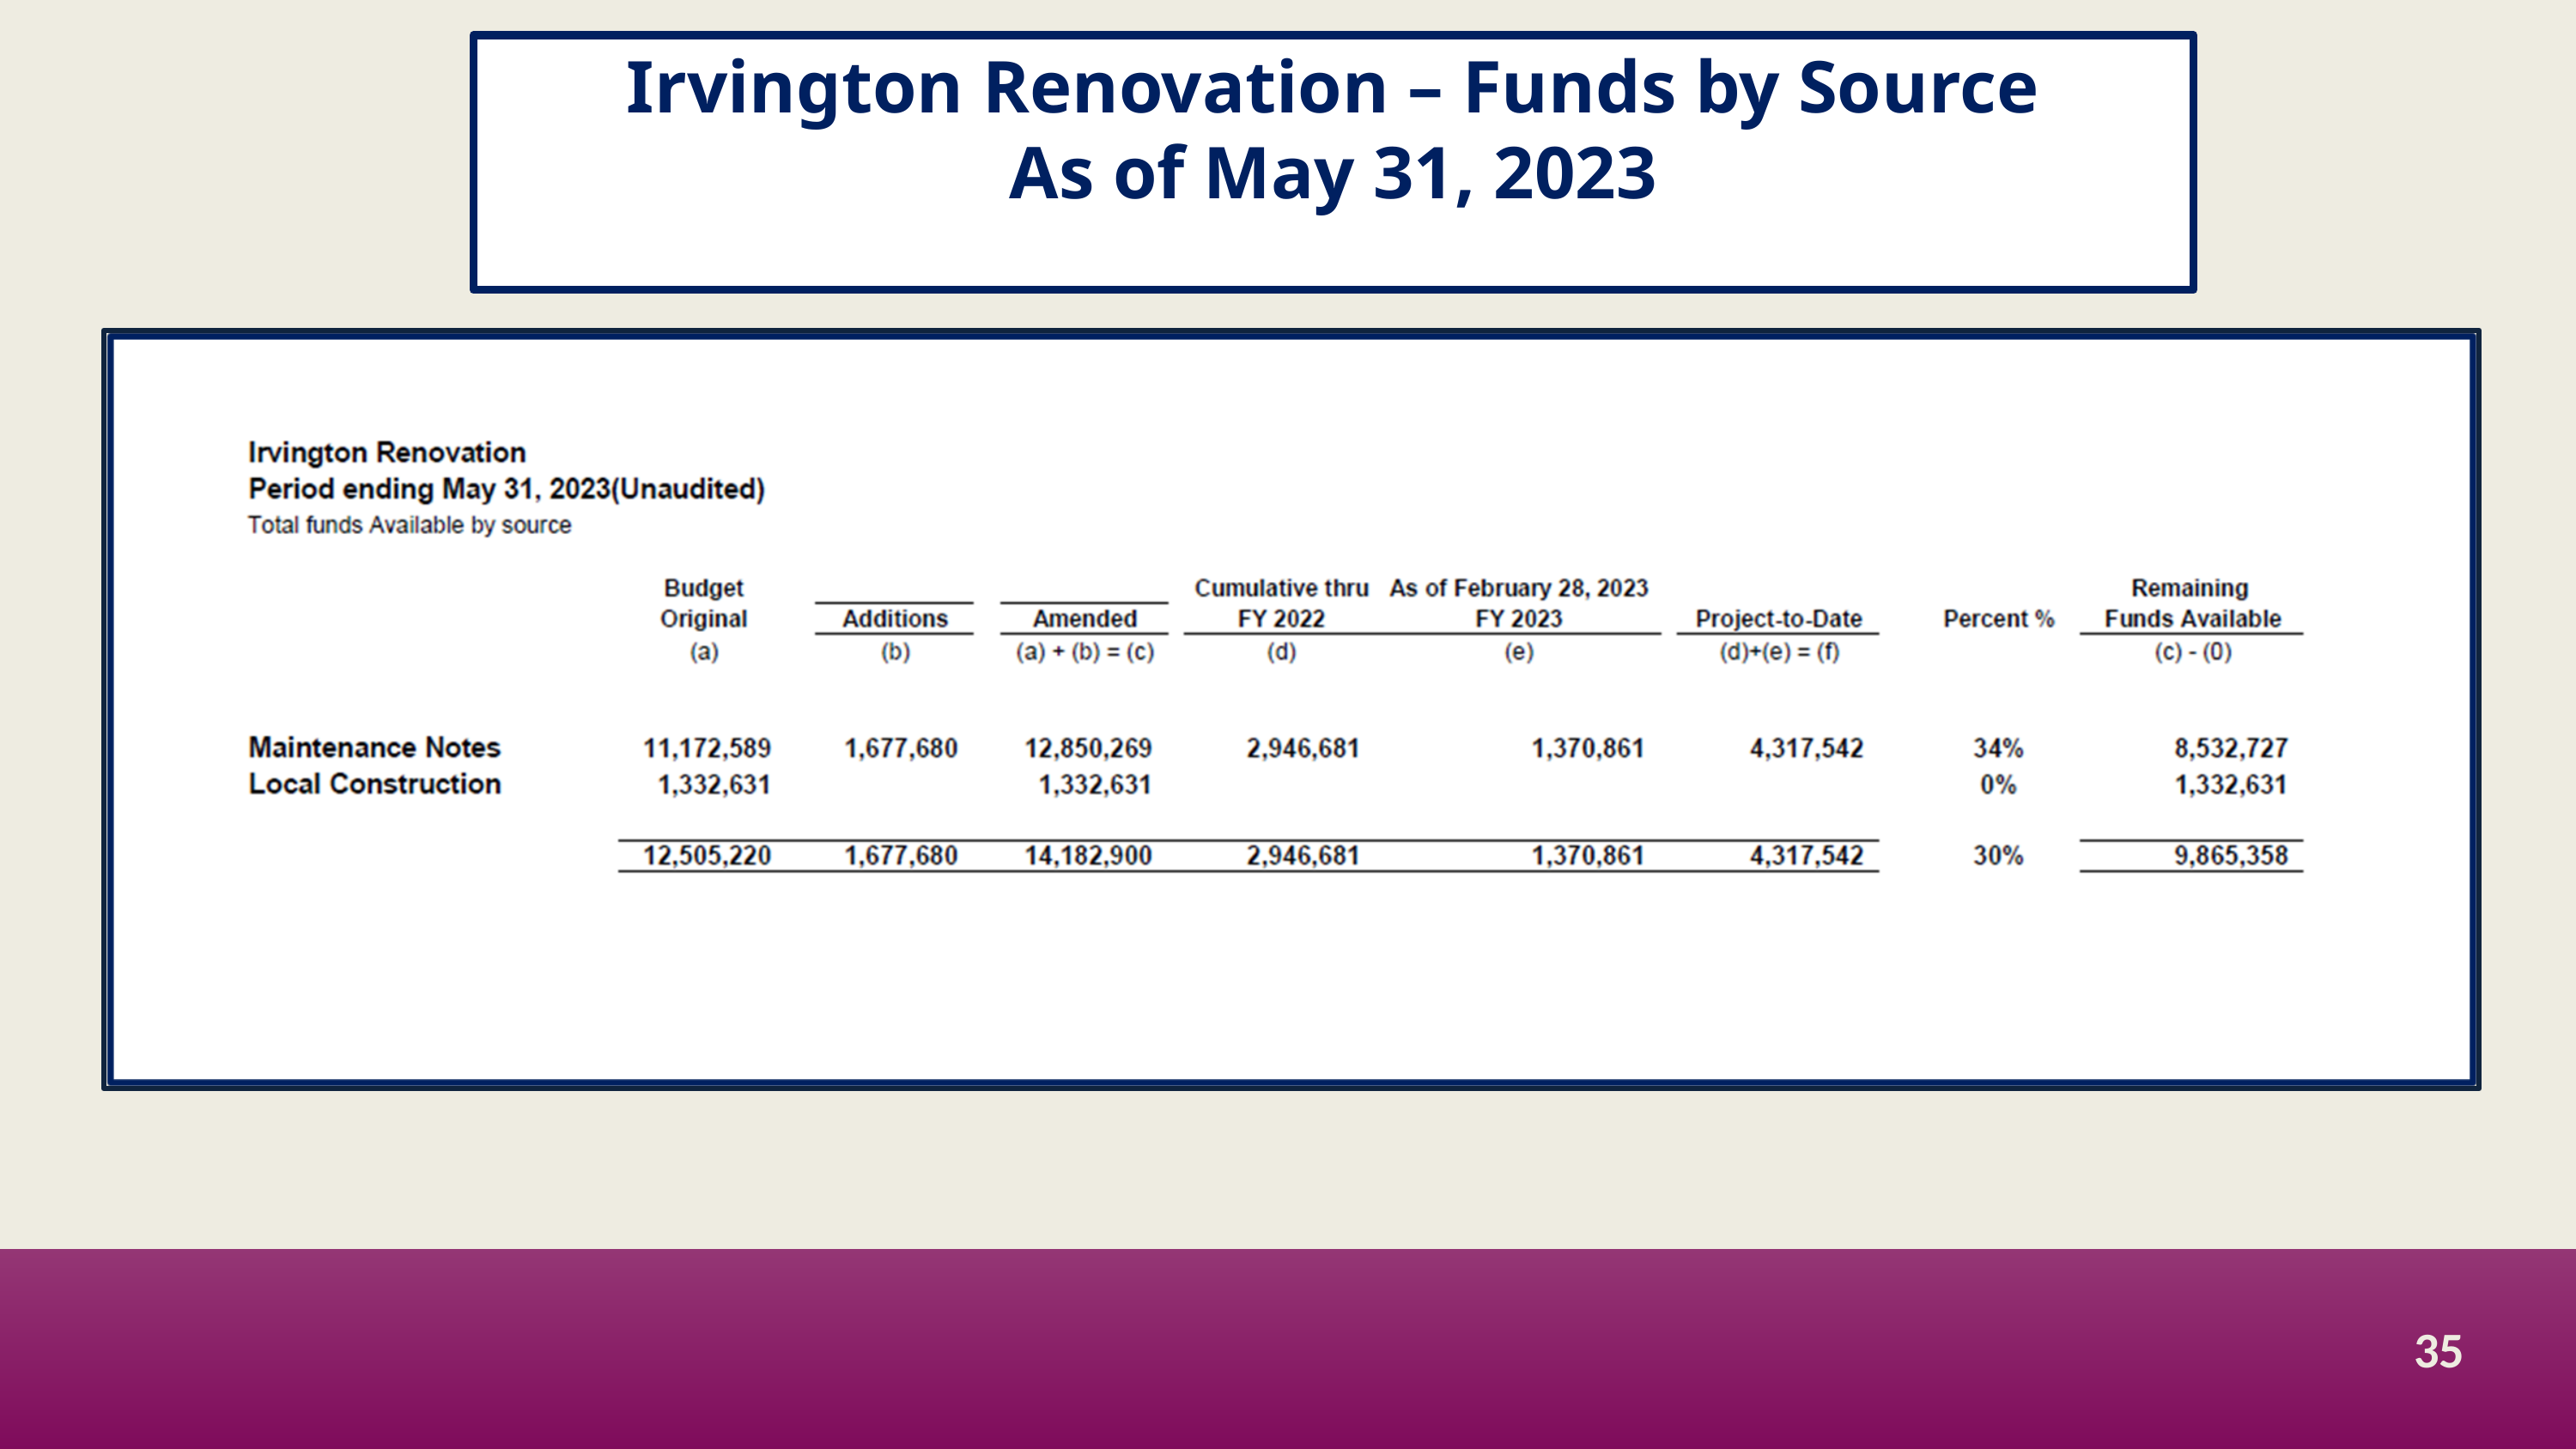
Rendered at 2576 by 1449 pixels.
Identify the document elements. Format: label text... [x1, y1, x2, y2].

text_box [0, 0, 2576, 1249]
text_box 35 [2401, 1312, 2576, 1385]
title Irvington Renovation – Funds by Source As of May 31, 2023 [471, 33, 2195, 292]
picture [106, 332, 2477, 1087]
